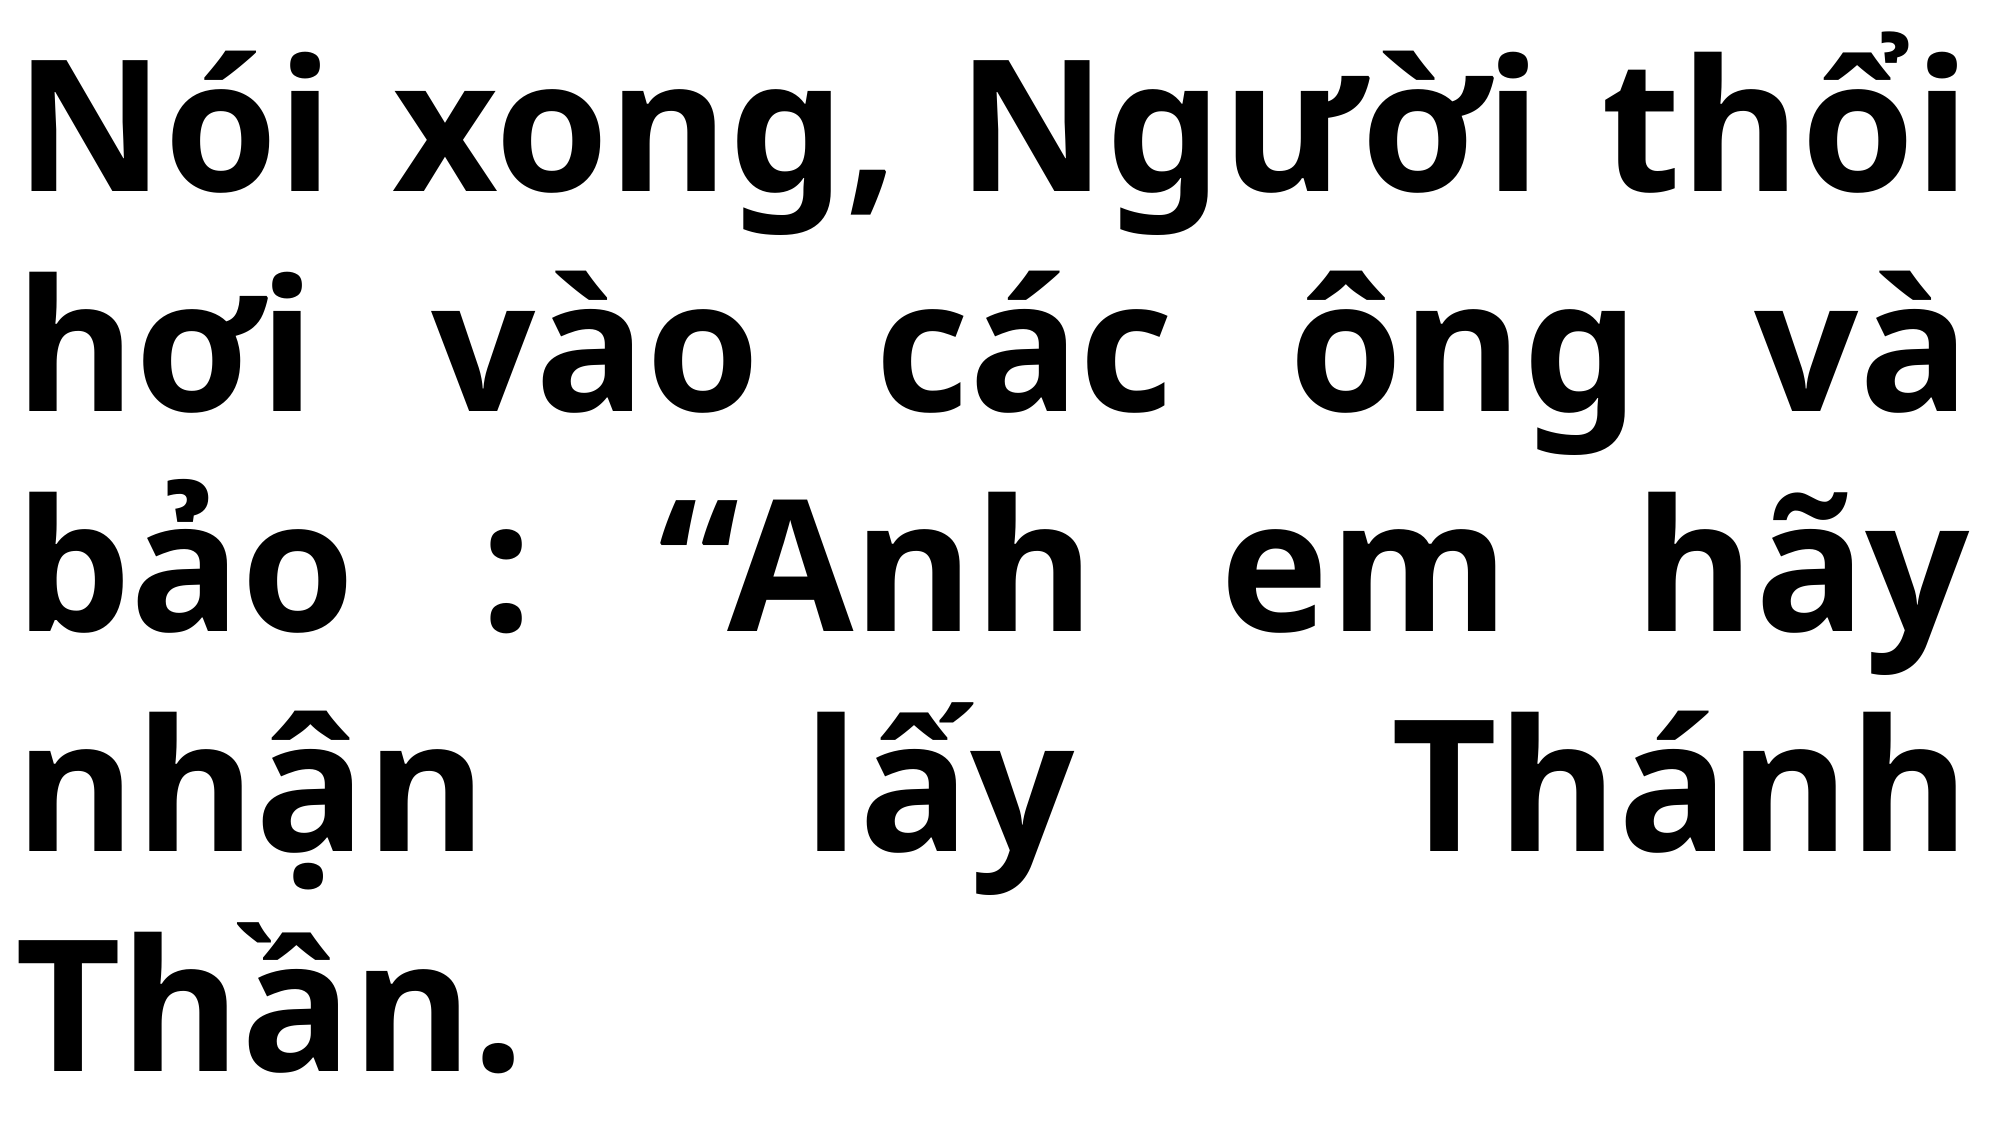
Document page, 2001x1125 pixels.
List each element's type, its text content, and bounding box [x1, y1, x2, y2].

title Nói xong, Người thổi hơi vào các ông và bảo : “Anh em hãy nhận lấy Thánh Thần. [0, 0, 1987, 1116]
